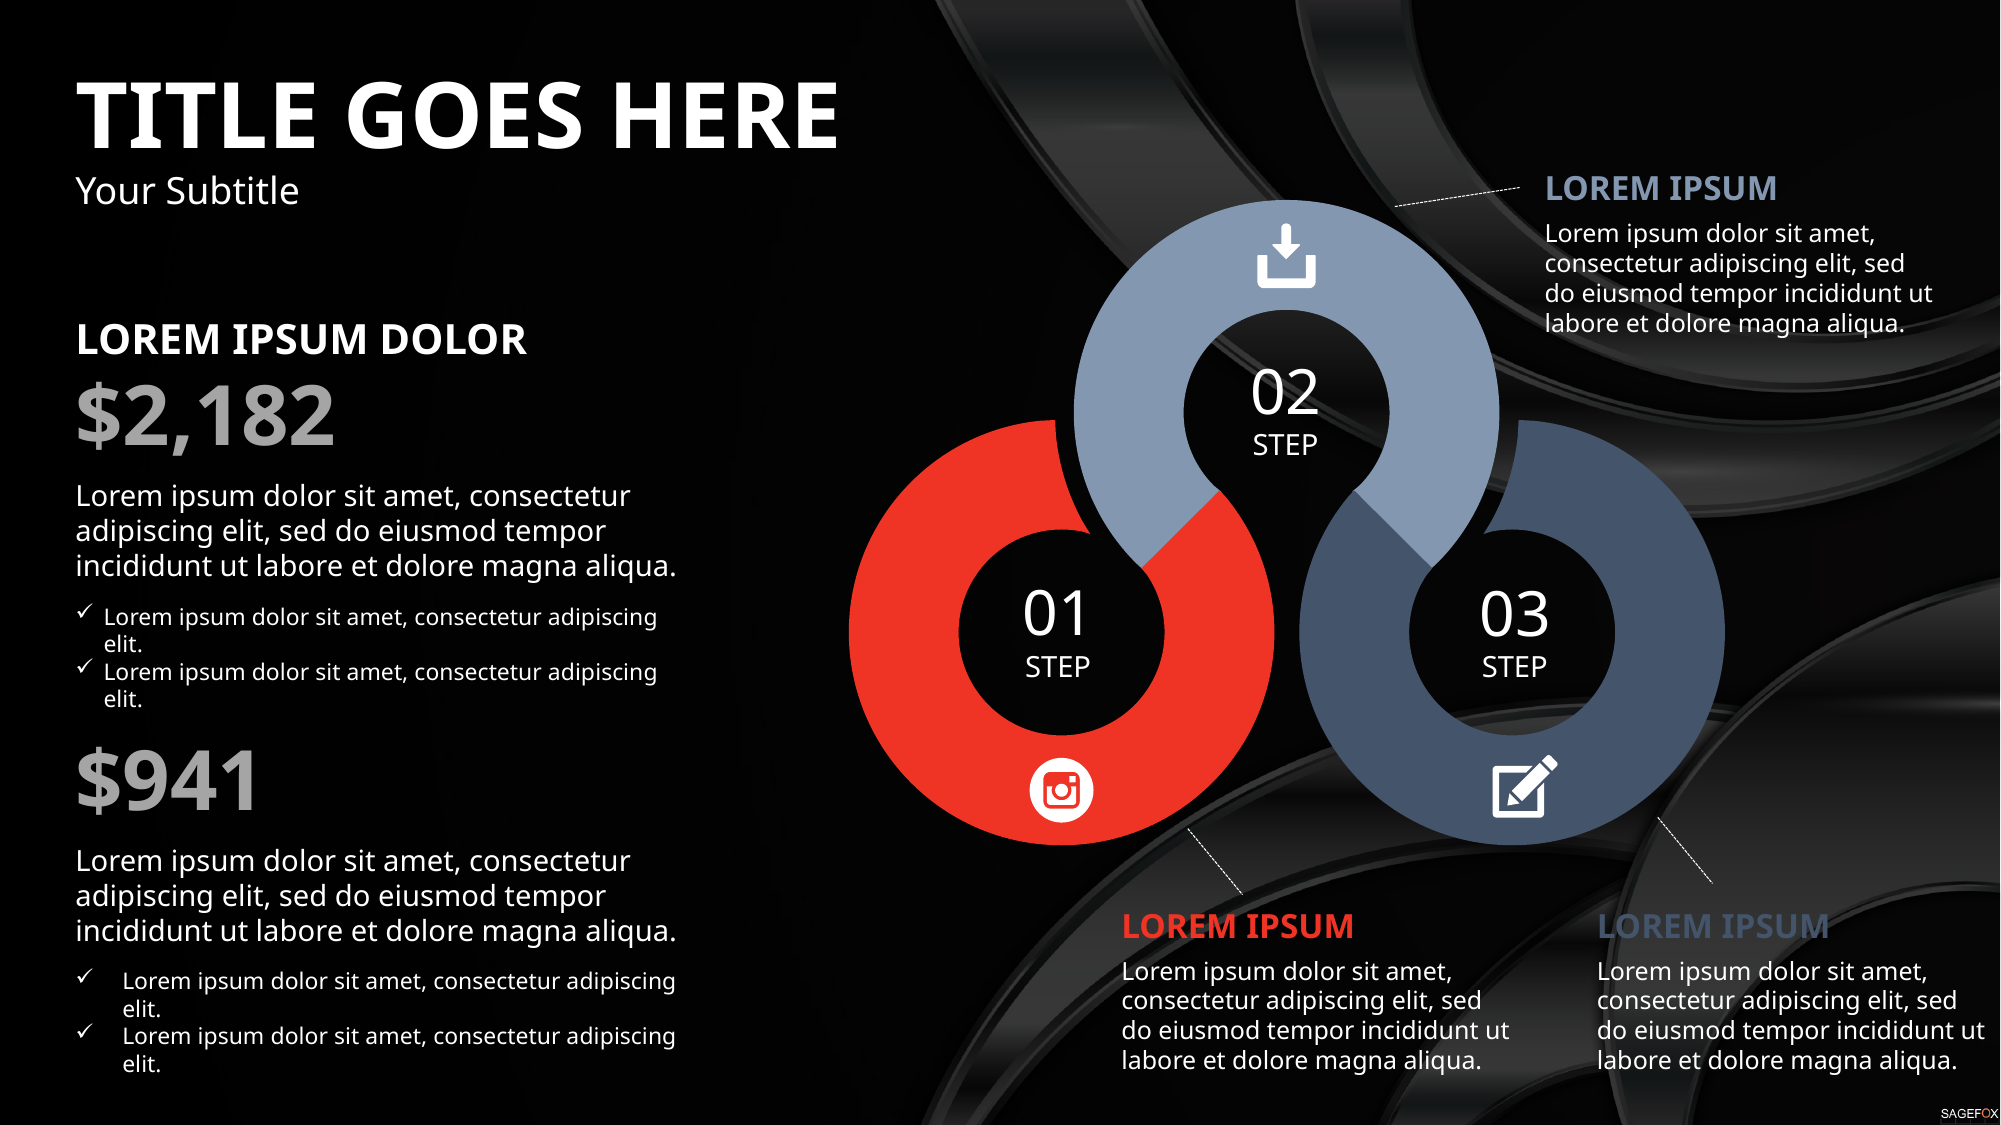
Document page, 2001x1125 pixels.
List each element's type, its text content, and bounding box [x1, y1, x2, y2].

text_box LOREM IPSUM Lorem ipsum dolor sit amet, consectetur adipiscing elit, sed do eiusmod tempor incididunt ut labore et dolore magna aliqua. [1586, 900, 2000, 1080]
text_box LOREM IPSUM Lorem ipsum dolor sit amet, consectetur adipiscing elit, sed do eiusmod tempor incididunt ut labore et dolore magna aliqua. [1534, 162, 1948, 343]
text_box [1657, 817, 1713, 884]
text_box 03 STEP [1461, 566, 1569, 691]
text_box 02 STEP [1232, 344, 1340, 469]
text_box [1298, 418, 1726, 847]
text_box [1257, 223, 1316, 289]
text_box [1072, 198, 1501, 569]
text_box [1187, 828, 1243, 895]
text_box [847, 418, 1276, 847]
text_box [1029, 757, 1094, 823]
text_box LOREM IPSUM DOLOR $2,182 Lorem ipsum dolor sit amet, consectetur adipiscing elit, sed do eiusmod tempor incididunt ut labore et dolore magna aliqua. Lorem ipsum dolor sit amet, consectetur adipiscing elit. Lorem ipsum dolor sit amet, consectetur adipiscing elit. $941 Lorem ipsum dolor sit amet, consectetur adipiscing elit, sed do eiusmod tempor incididunt ut labore et dolore magna aliqua. Lorem ipsum dolor sit amet, consectetur adipiscing elit. Lorem ipsum dolor sit amet, consectetur adipiscing elit. [60, 305, 719, 1120]
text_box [1492, 755, 1558, 818]
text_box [1394, 187, 1520, 207]
text_box TITLE GOES HERE Your Subtitle [60, 49, 1036, 220]
text_box 01 STEP [1004, 565, 1112, 691]
picture [0, 0, 2001, 1125]
text_box LOREM IPSUM Lorem ipsum dolor sit amet, consectetur adipiscing elit, sed do eiusmod tempor incididunt ut labore et dolore magna aliqua. [1111, 900, 1525, 1080]
